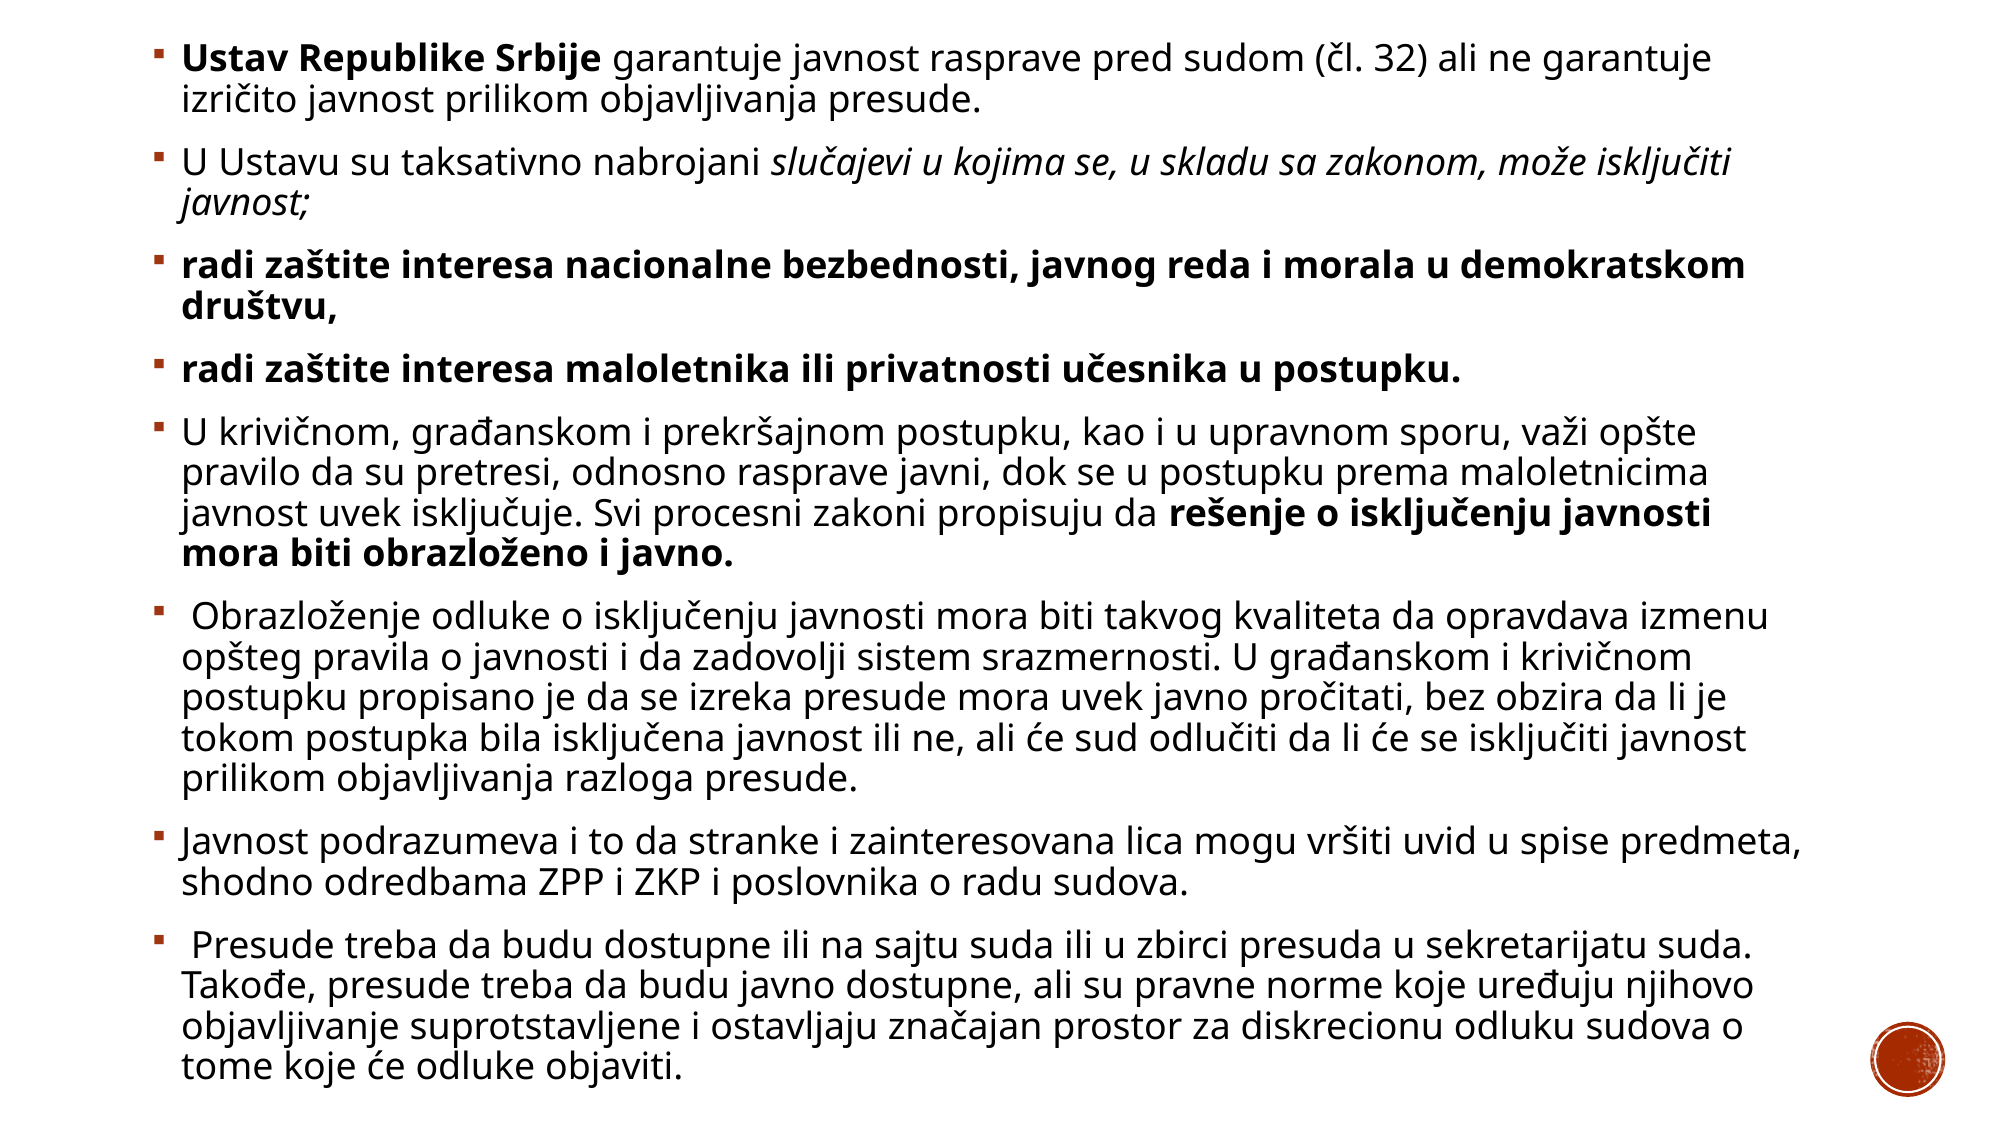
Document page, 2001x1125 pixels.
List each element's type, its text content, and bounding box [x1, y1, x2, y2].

list Ustav Republike Srbije garantuje javnost rasprave pred sudom (čl. 32) ali ne garantuje izričito javnost prilikom objavljivanja presude. U Ustavu su taksativno nabrojani slučajevi u kojima se, u skladu sa zakonom, može isključiti javnost; radi zaštite interesa nacionalne bezbednosti, javnog reda i morala u demokratskom društvu, radi zaštite interesa maloletnika ili privatnosti učesnika u postupku. U krivičnom, građanskom i prekršajnom postupku, kao i u upravnom sporu, važi opšte pravilo da su pretresi, odnosno rasprave javni, dok se u postupku prema maloletnicima javnost uvek isključuje. Svi procesni zakoni propisuju da rešenje o isključenju javnosti mora biti obrazloženo i javno. Obrazloženje odluke o isključenju javnosti mora biti takvog kvaliteta da opravdava izmenu opšteg pravila o javnosti i da zadovolji sistem srazmernosti. U građanskom i krivičnom postupku propisano je da se izreka presude mora uvek javno pročitati, bez obzira da li je tokom postupka bila isključena javnost ili ne, ali će sud odlučiti da li će se isključiti javnost prilikom objavljivanja razloga presude. Javnost podrazumeva i to da stranke i zainteresovana lica mogu vršiti uvid u spise predmeta, shodno odredbama ZPP i ZKP i poslovnika o radu sudova. Presude treba da budu dostupne ili na sajtu suda ili u zbirci presuda u sekretarijatu suda. Takođe, presude treba da budu javno dostupne, ali su pravne norme koje uređuju njihovo objavljivanje suprotstavljene i ostavljaju značajan prostor za diskrecionu odluku sudova o tome koje će odluke objaviti. [136, 32, 1826, 1103]
